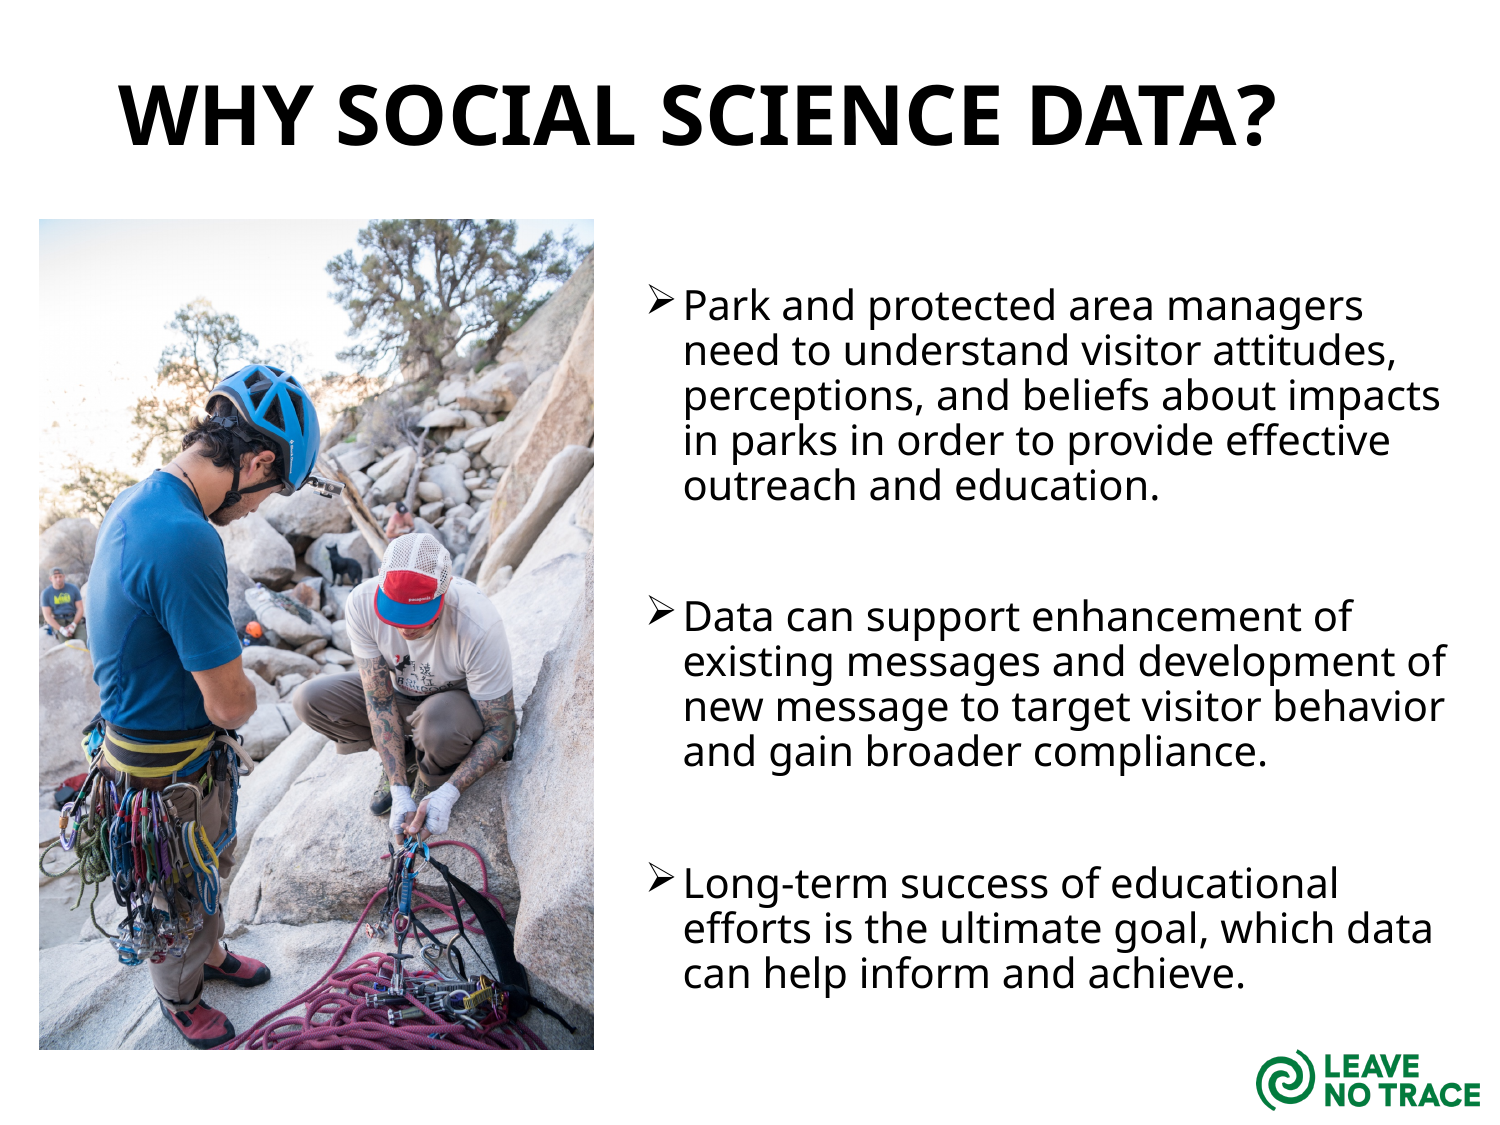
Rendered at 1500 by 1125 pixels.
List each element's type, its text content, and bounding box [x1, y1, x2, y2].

picture [39, 219, 594, 1050]
list Park and protected area managers need to understand visitor attitudes, perceptions, and beliefs about impacts in parks in order to provide effective outreach and education. Data can support enhancement of existing messages and development of new message to target visitor behavior and gain broader compliance. Long-term success of educational efforts is the ultimate goal, which data can help inform and achieve. [629, 205, 1480, 1050]
picture [1256, 1049, 1480, 1111]
title WHY SOCIAL SCIENCE DATA? [103, 59, 1397, 278]
